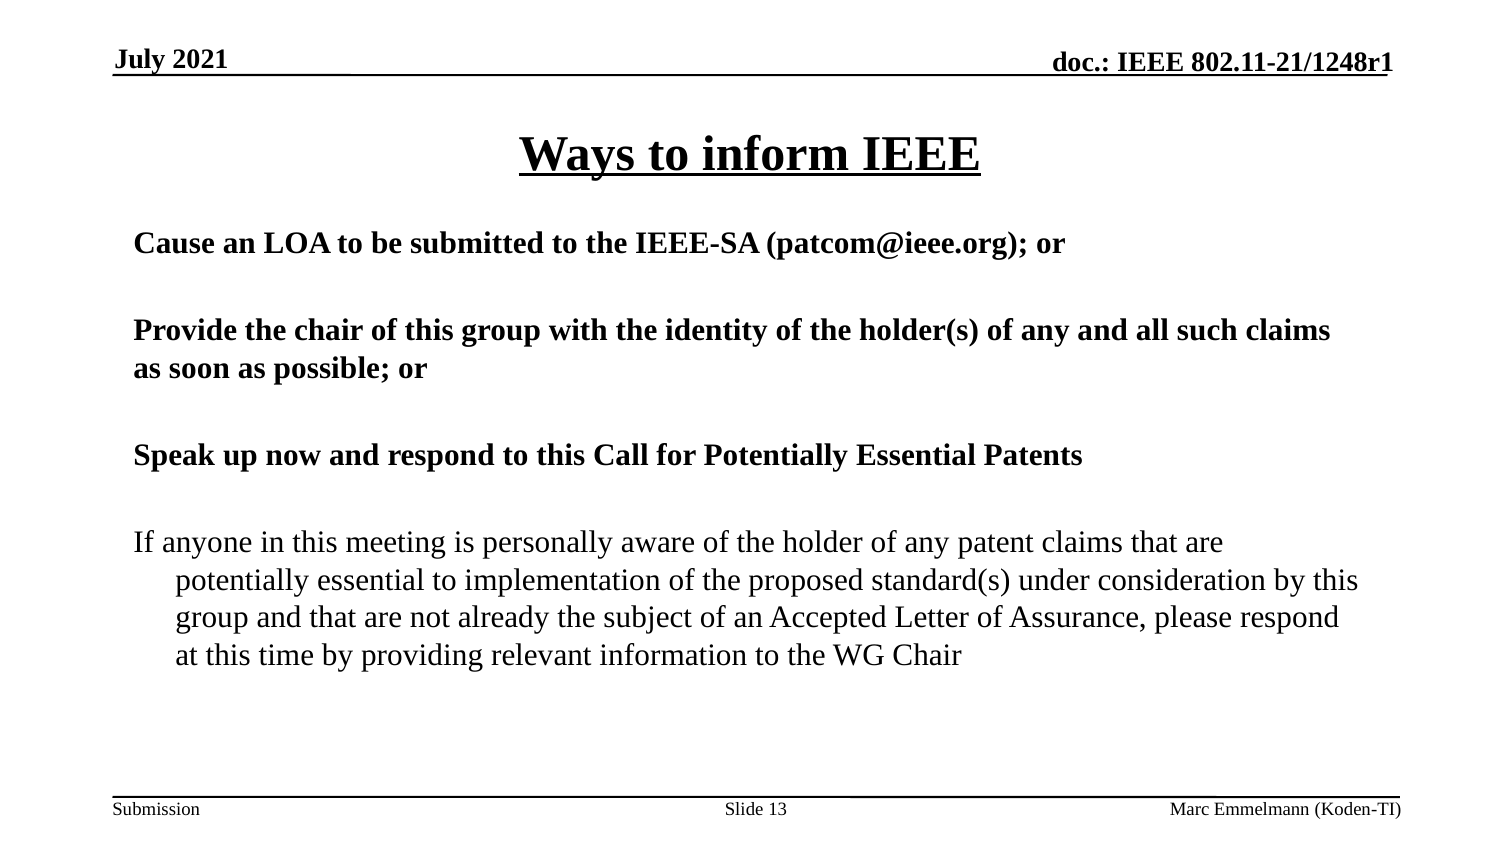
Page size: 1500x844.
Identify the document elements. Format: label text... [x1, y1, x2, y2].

list Cause an LOA to be submitted to the IEEE-SA (patcom@ieee.org); or Provide the chair of this group with the identity of the holder(s) of any and all such claims as soon as possible; or Speak up now and respond to this Call for Potentially Essential Patents If anyone in this meeting is personally aware of the holder of any patent claims that are potentially essential to implementation of the proposed standard(s) under consideration by this group and that are not already the subject of an Accepted Letter of Assurance, please respond at this time by providing relevant information to the WG Chair [117, 214, 1382, 721]
title Ways to inform IEEE [112, 84, 1388, 216]
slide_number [114, 40, 423, 75]
footer Marc Emmelmann (Koden-TI) [878, 796, 1402, 820]
slide_number Slide 13 [712, 796, 800, 842]
